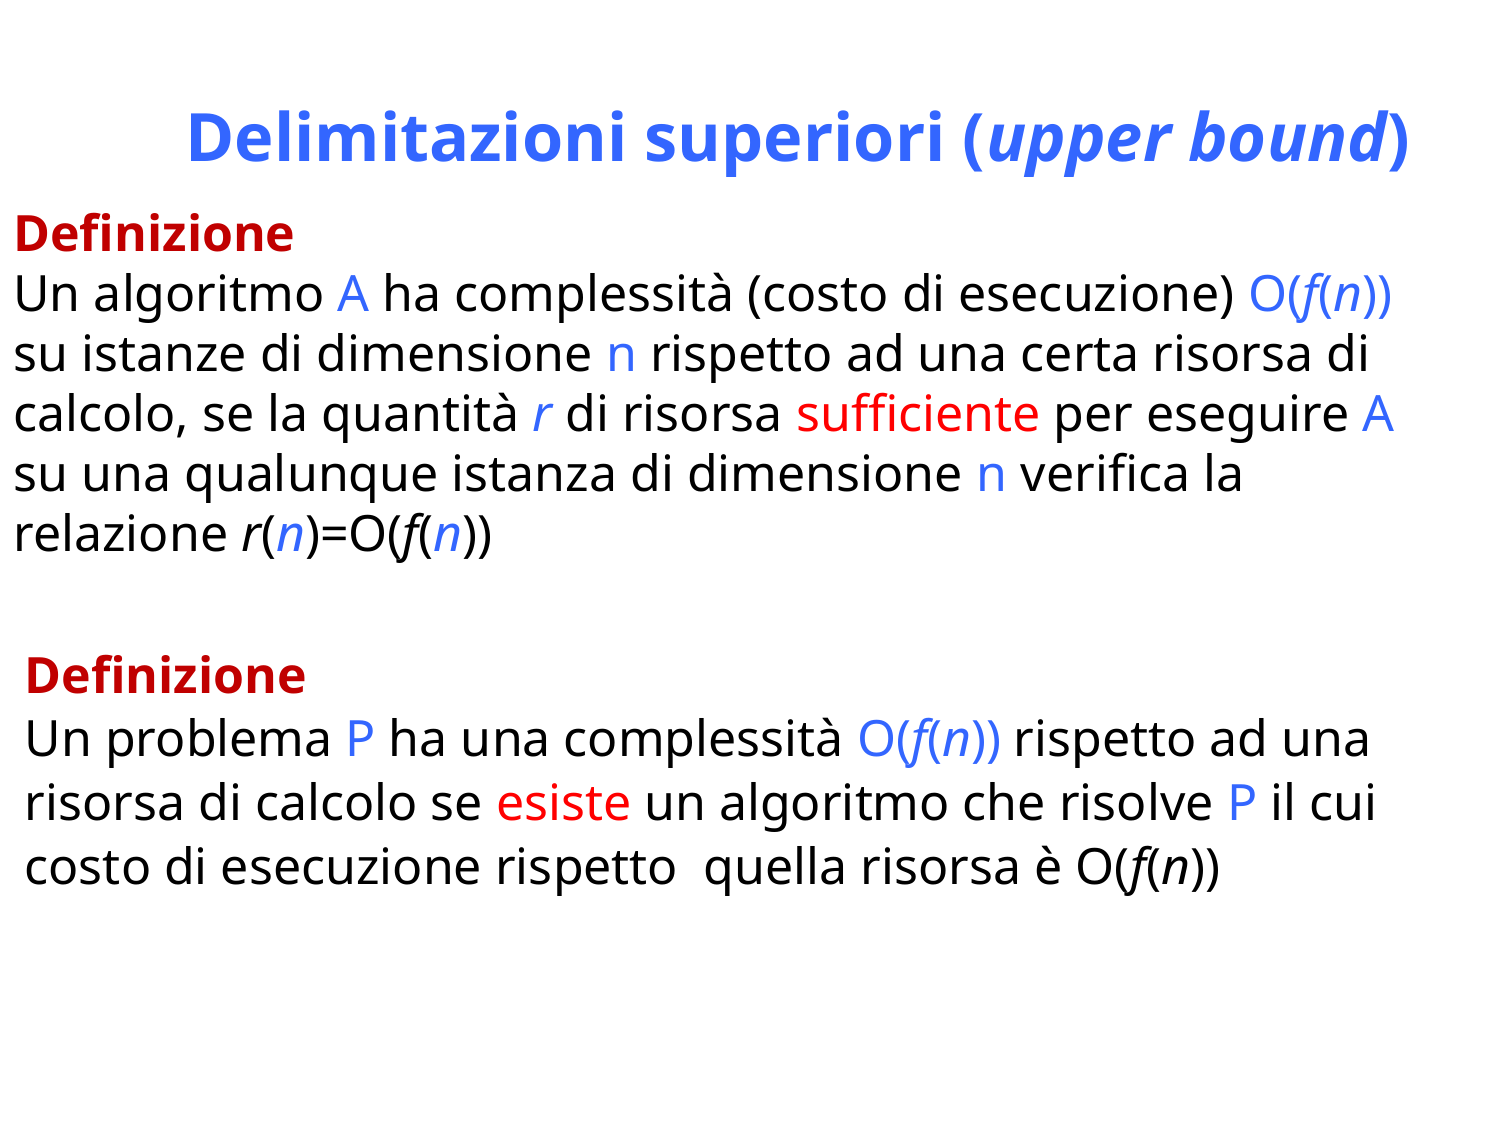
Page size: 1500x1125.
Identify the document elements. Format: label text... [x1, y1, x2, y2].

text_box Delimitazioni superiori (upper bound) [74, 87, 1425, 193]
text_box Definizione Un algoritmo A ha complessità (costo di esecuzione) O(f(n)) su istanze di dimensione n rispetto ad una certa risorsa di calcolo, se la quantità r di risorsa sufficiente per eseguire A su una qualunque istanza di dimensione n verifica la relazione r(n)=O(f(n)) [0, 193, 1471, 569]
text_box Definizione Un problema P ha una complessità O(f(n)) rispetto ad una risorsa di calcolo se esiste un algoritmo che risolve P il cui costo di esecuzione rispetto quella risorsa è O(f(n)) [10, 635, 1406, 903]
